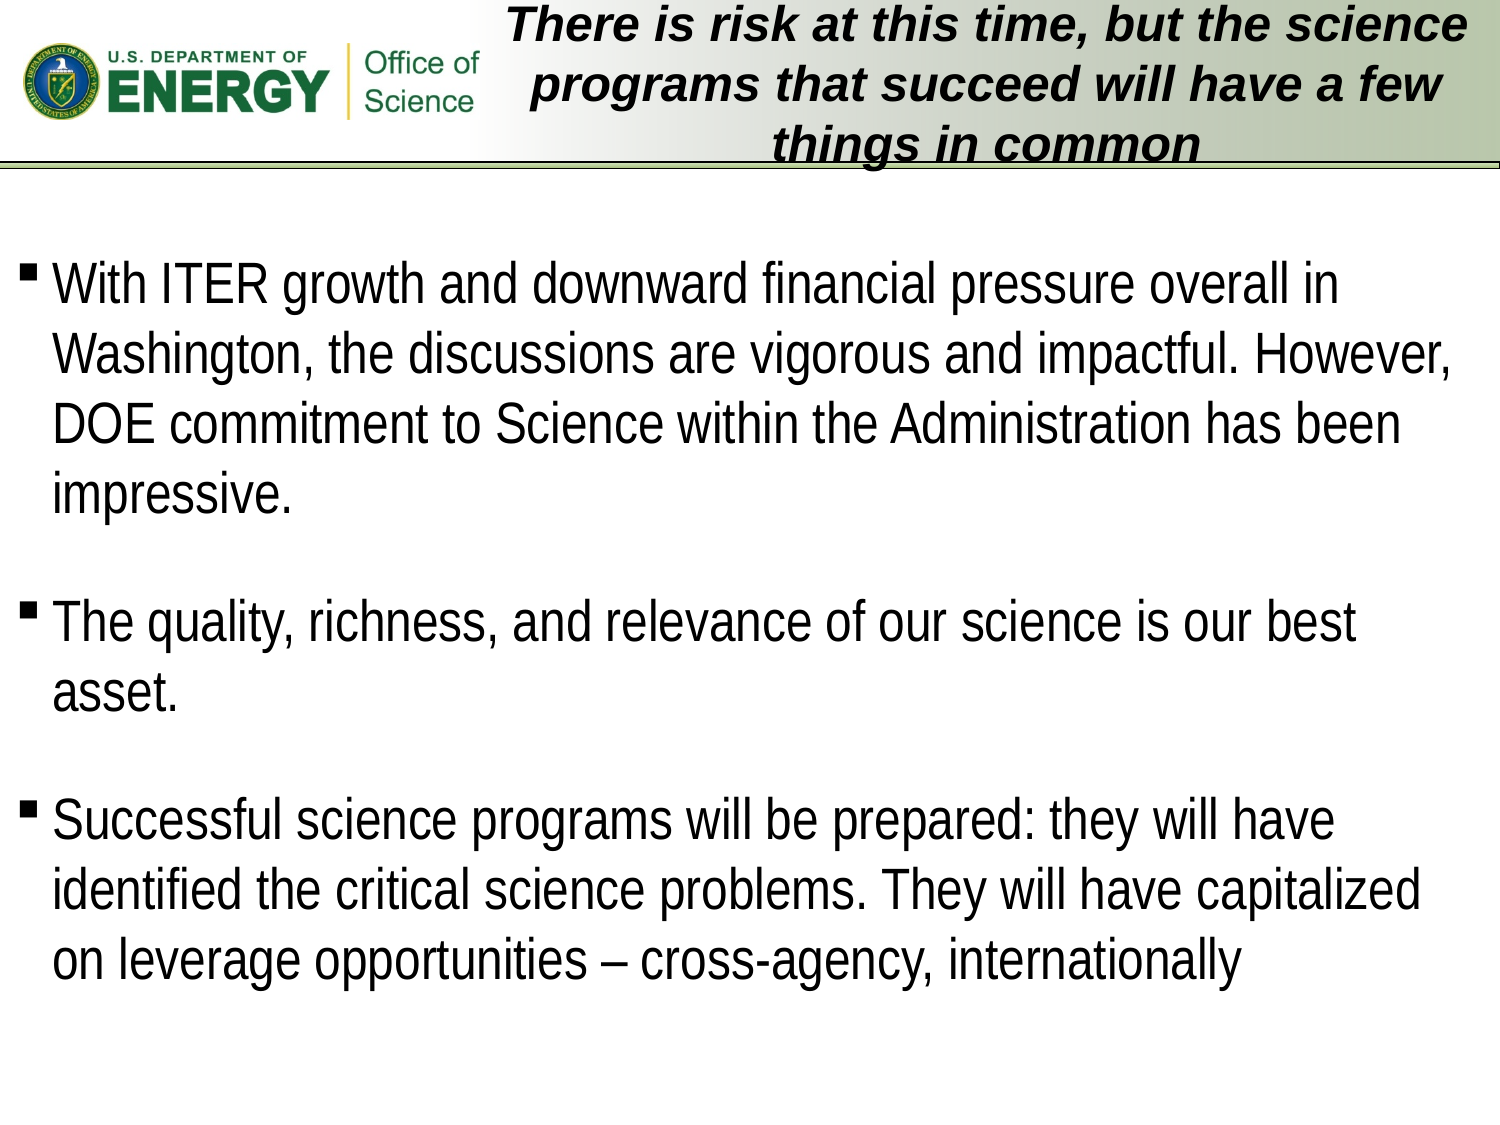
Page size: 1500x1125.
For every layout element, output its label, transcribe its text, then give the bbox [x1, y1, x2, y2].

list With ITER growth and downward financial pressure overall in Washington, the discussions are vigorous and impactful. However, DOE commitment to Science within the Administration has been impressive. The quality, richness, and relevance of our science is our best asset. Successful science programs will be prepared: they will have identified the critical science problems. They will have capitalized on leverage opportunities – cross-agency, internationally [0, 237, 1500, 1125]
picture [23, 43, 473, 120]
title There is risk at this time, but the science programs that succeed will have a few things in common [473, 21, 1500, 141]
